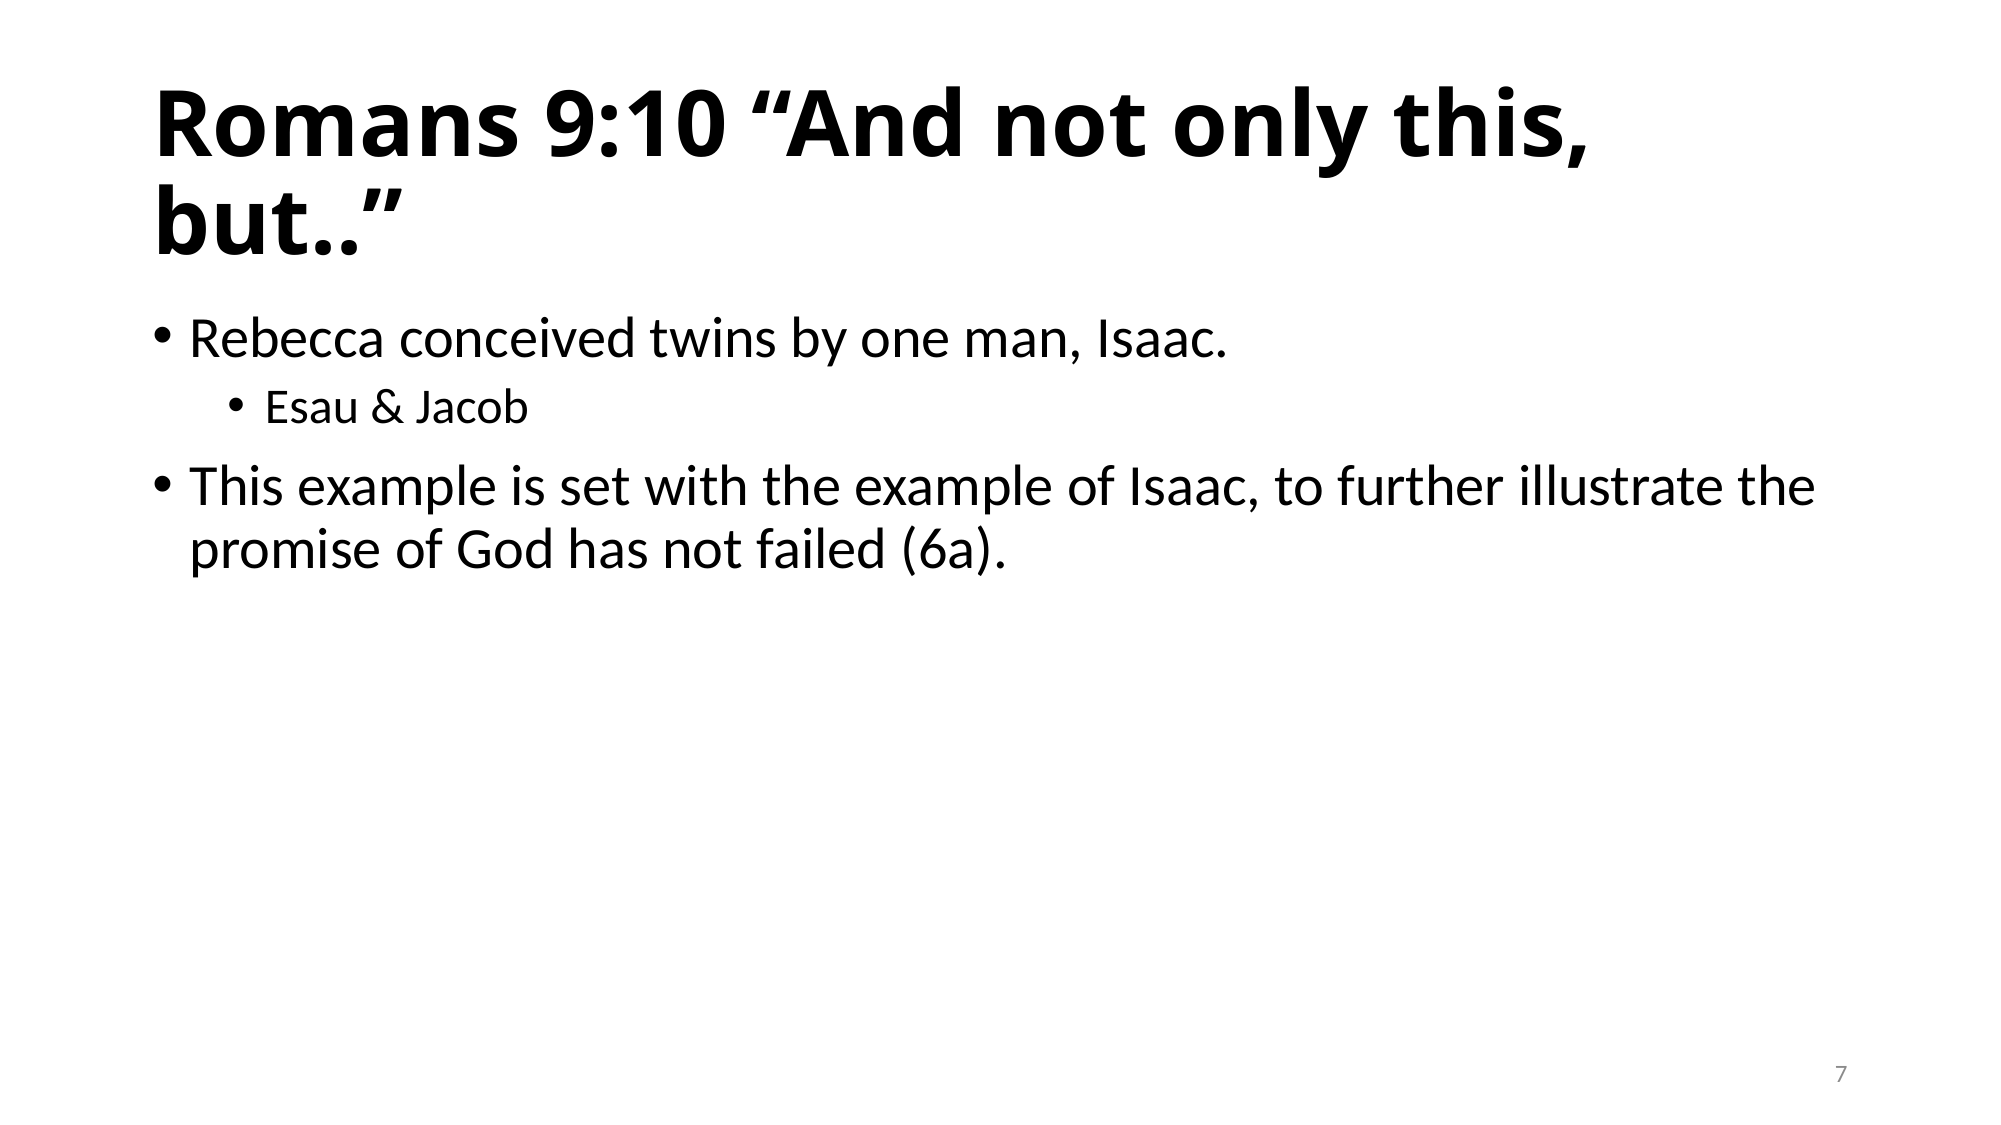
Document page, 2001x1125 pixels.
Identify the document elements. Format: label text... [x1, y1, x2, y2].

list Rebecca conceived twins by one man, Isaac. Esau & Jacob This example is set with the example of Isaac, to further illustrate the promise of God has not failed (6a). [137, 299, 1863, 1014]
title Romans 9:10 “And not only this, but..” [137, 67, 1863, 285]
slide_number 7 [1412, 1042, 1863, 1103]
